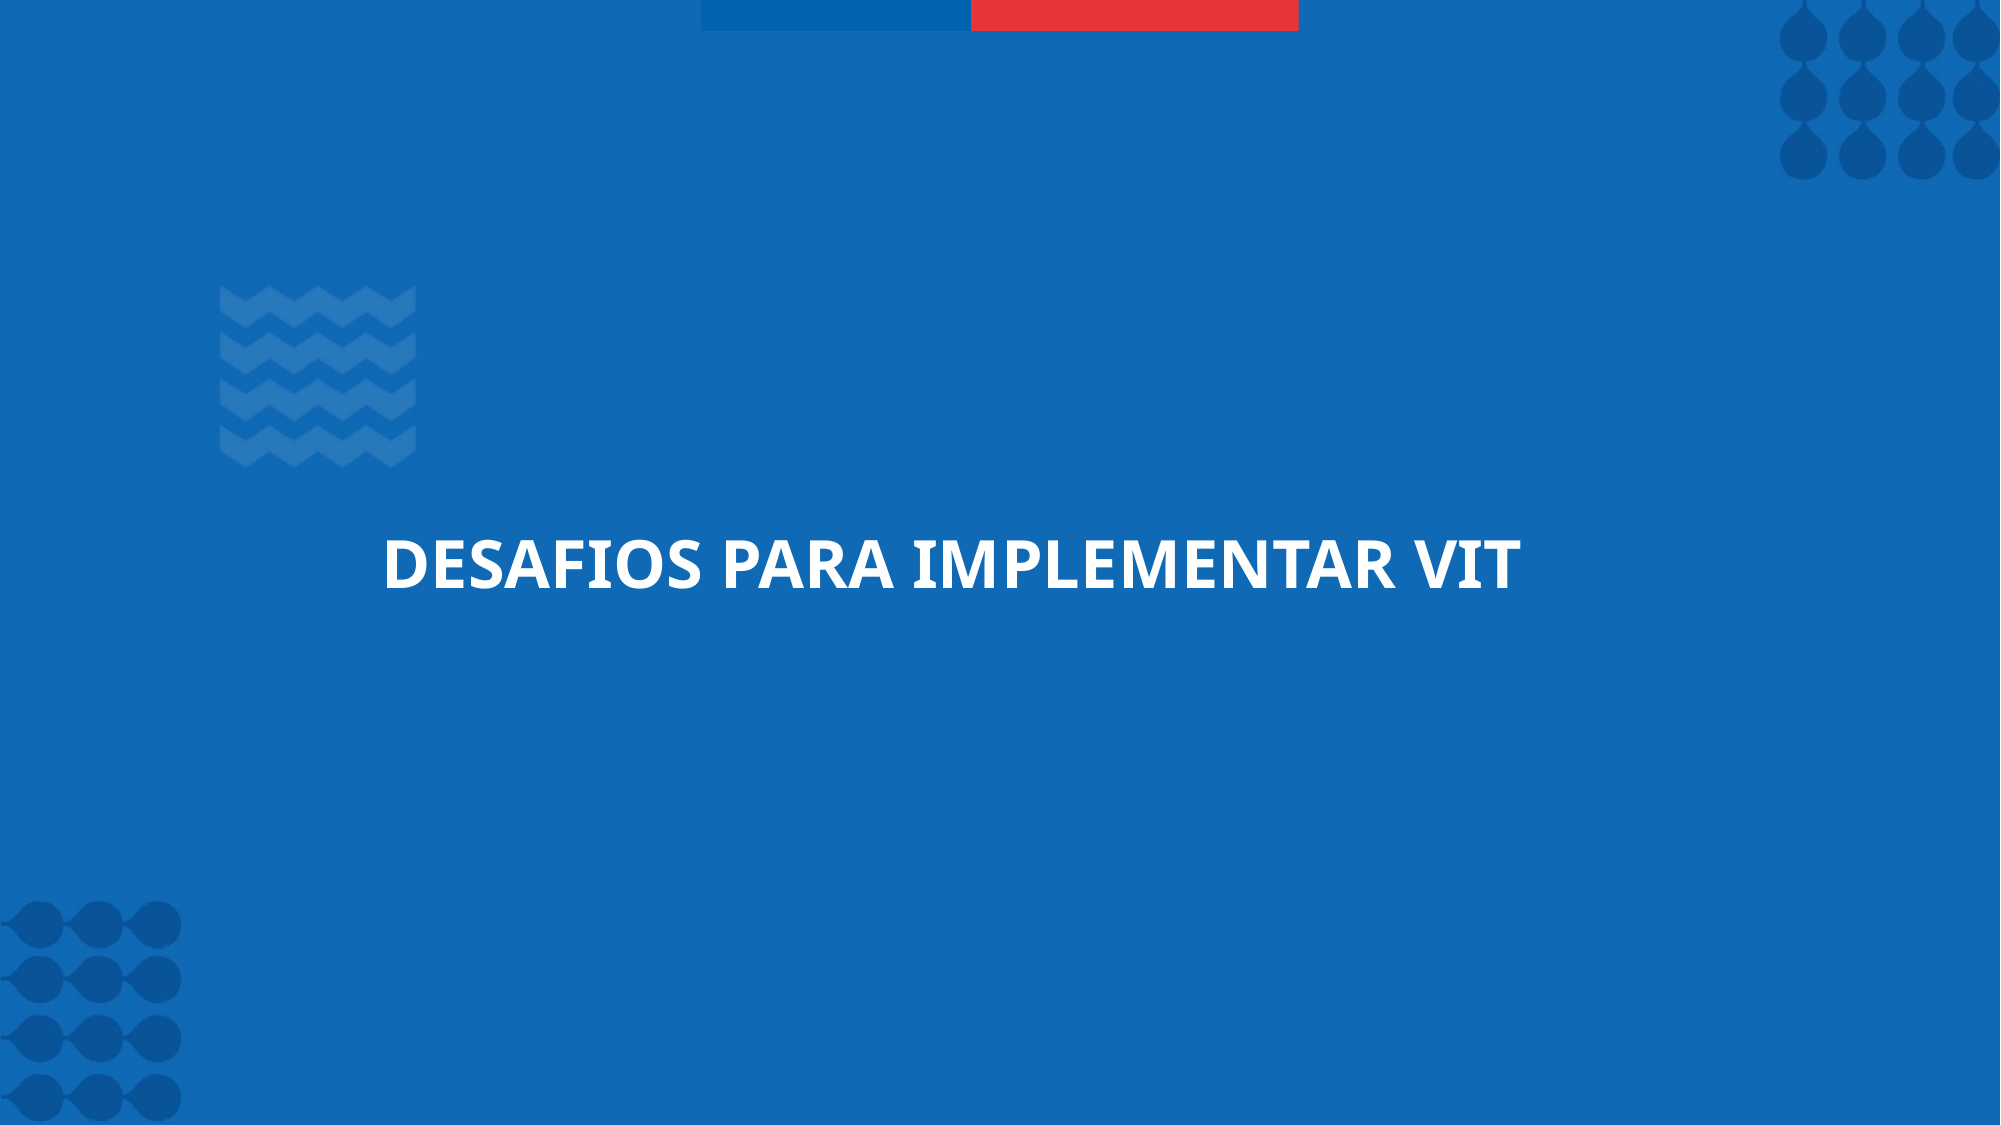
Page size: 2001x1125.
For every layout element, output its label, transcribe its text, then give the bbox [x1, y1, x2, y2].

text_box DESAFIOS PARA IMPLEMENTAR VIT [100, 514, 1804, 610]
picture [0, 0, 2000, 1125]
